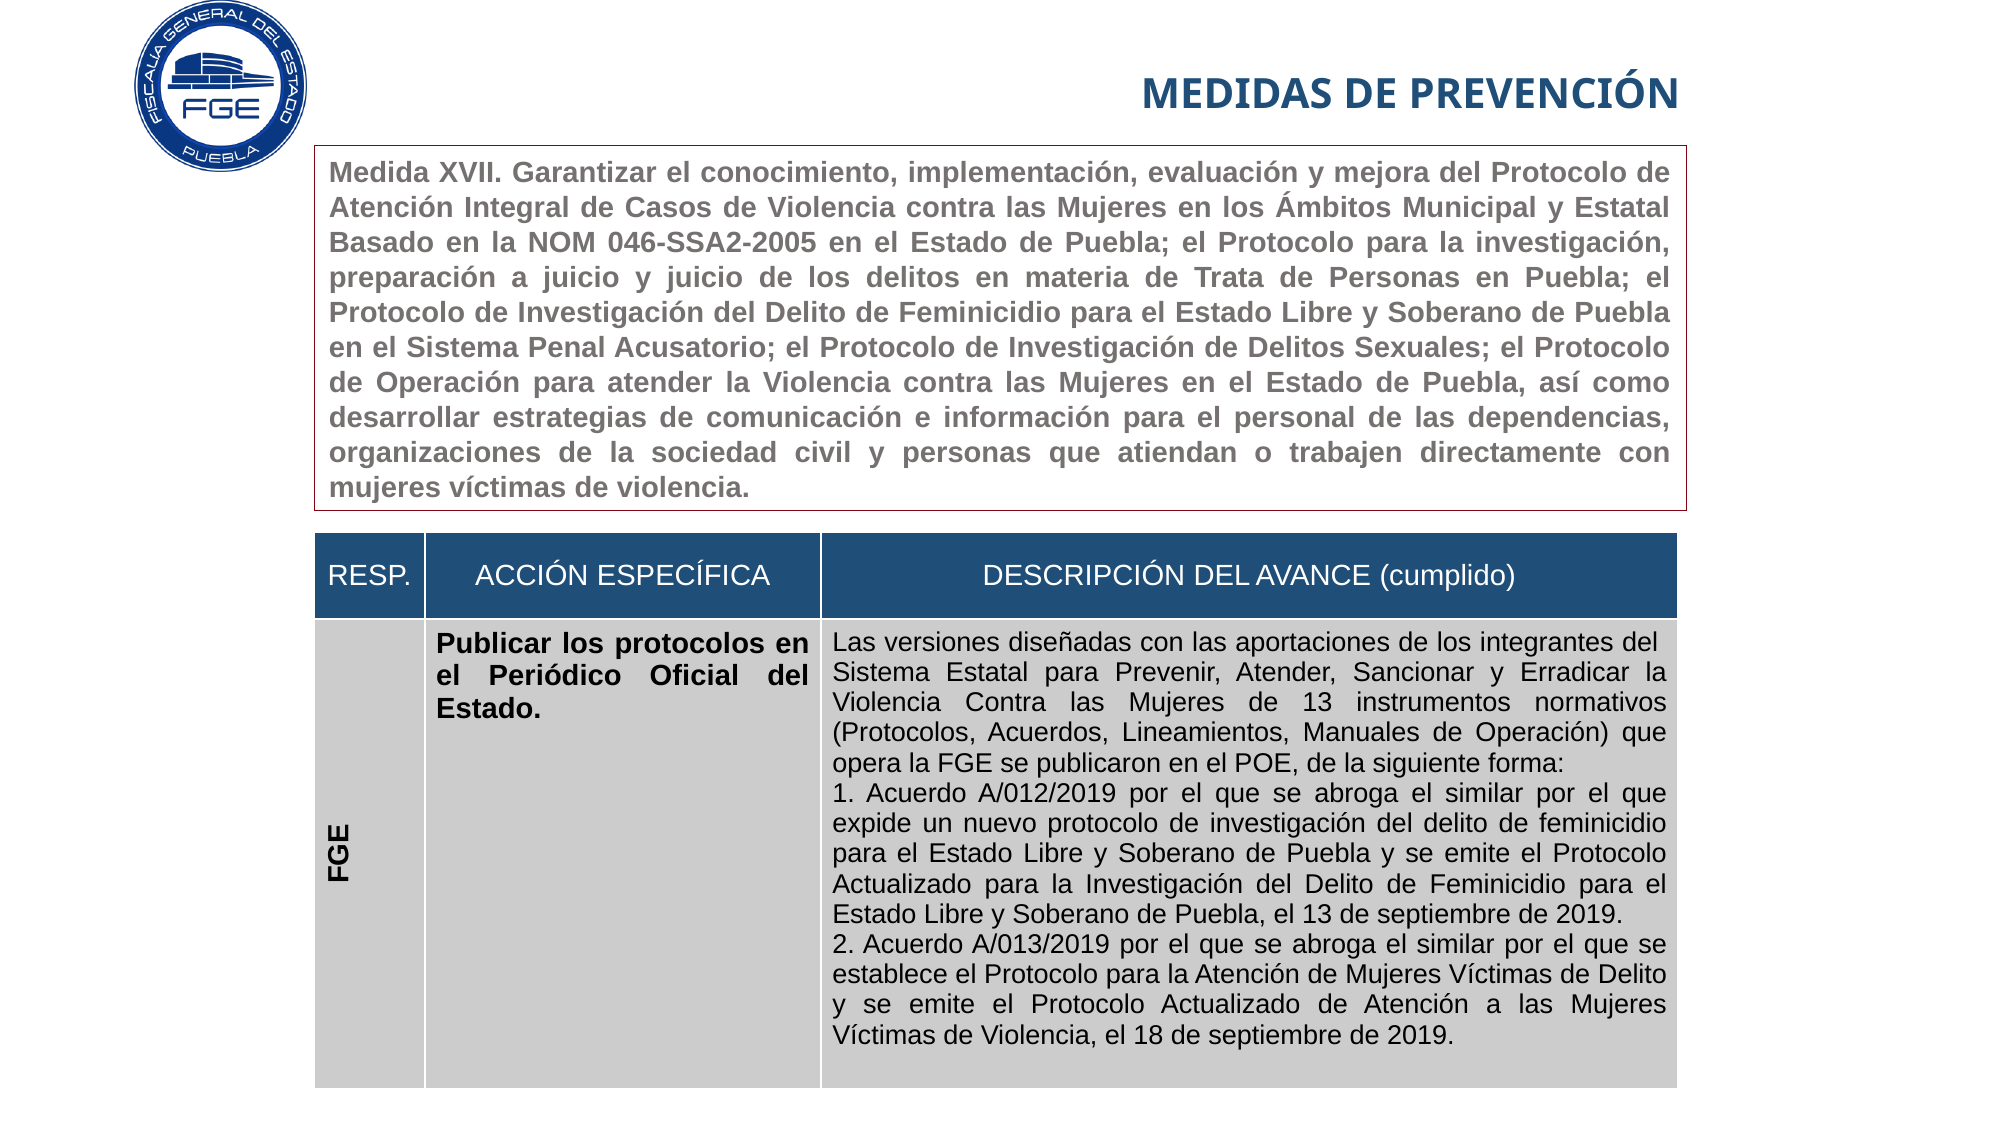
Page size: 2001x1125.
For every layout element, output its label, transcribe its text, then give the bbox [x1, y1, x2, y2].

text_box Medida XVII. Garantizar el conocimiento, implementación, evaluación y mejora del Protocolo de Atención Integral de Casos de Violencia contra las Mujeres en los Ámbitos Municipal y Estatal Basado en la NOM 046-SSA2-2005 en el Estado de Puebla; el Protocolo para la investigación, preparación a juicio y juicio de los delitos en materia de Trata de Personas en Puebla; el Protocolo de Investigación del Delito de Feminicidio para el Estado Libre y Soberano de Puebla en el Sistema Penal Acusatorio; el Protocolo de Investigación de Delitos Sexuales; el Protocolo de Operación para atender la Violencia contra las Mujeres en el Estado de Puebla, así como desarrollar estrategias de comunicación e información para el personal de las dependencias, organizaciones de la sociedad civil y personas que atiendan o trabajen directamente con mujeres víctimas de violencia. [314, 145, 1687, 511]
picture [134, 0, 307, 172]
table_header RESP. [315, 533, 424, 618]
table_cell FGE [315, 620, 424, 1088]
text_box MEDIDAS DE PREVENCIÓN [1125, 59, 1707, 125]
table_header DESCRIPCIÓN DEL AVANCE (cumplido) [822, 533, 1677, 618]
table_cell Publicar los protocolos en el Periódico Oficial del Estado. [426, 620, 820, 1088]
table_header ACCIÓN ESPECÍFICA [426, 533, 820, 618]
table_cell Las versiones diseñadas con las aportaciones de los integrantes del Sistema Estatal para Prevenir, Atender, Sancionar y Erradicar la Violencia Contra las Mujeres de 13 instrumentos normativos (Protocolos, Acuerdos, Lineamientos, Manuales de Operación) que opera la FGE se publicaron en el POE, de la siguiente forma: 1. Acuerdo A/012/2019 por el que se abroga el similar por el que expide un nuevo protocolo de investigación del delito de feminicidio para el Estado Libre y Soberano de Puebla y se emite el Protocolo Actualizado para la Investigación del Delito de Feminicidio para el Estado Libre y Soberano de Puebla, el 13 de septiembre de 2019. 2. Acuerdo A/013/2019 por el que se abroga el similar por el que se establece el Protocolo para la Atención de Mujeres Víctimas de Delito y se emite el Protocolo Actualizado de Atención a las Mujeres Víctimas de Violencia, el 18 de septiembre de 2019. [822, 620, 1677, 1088]
